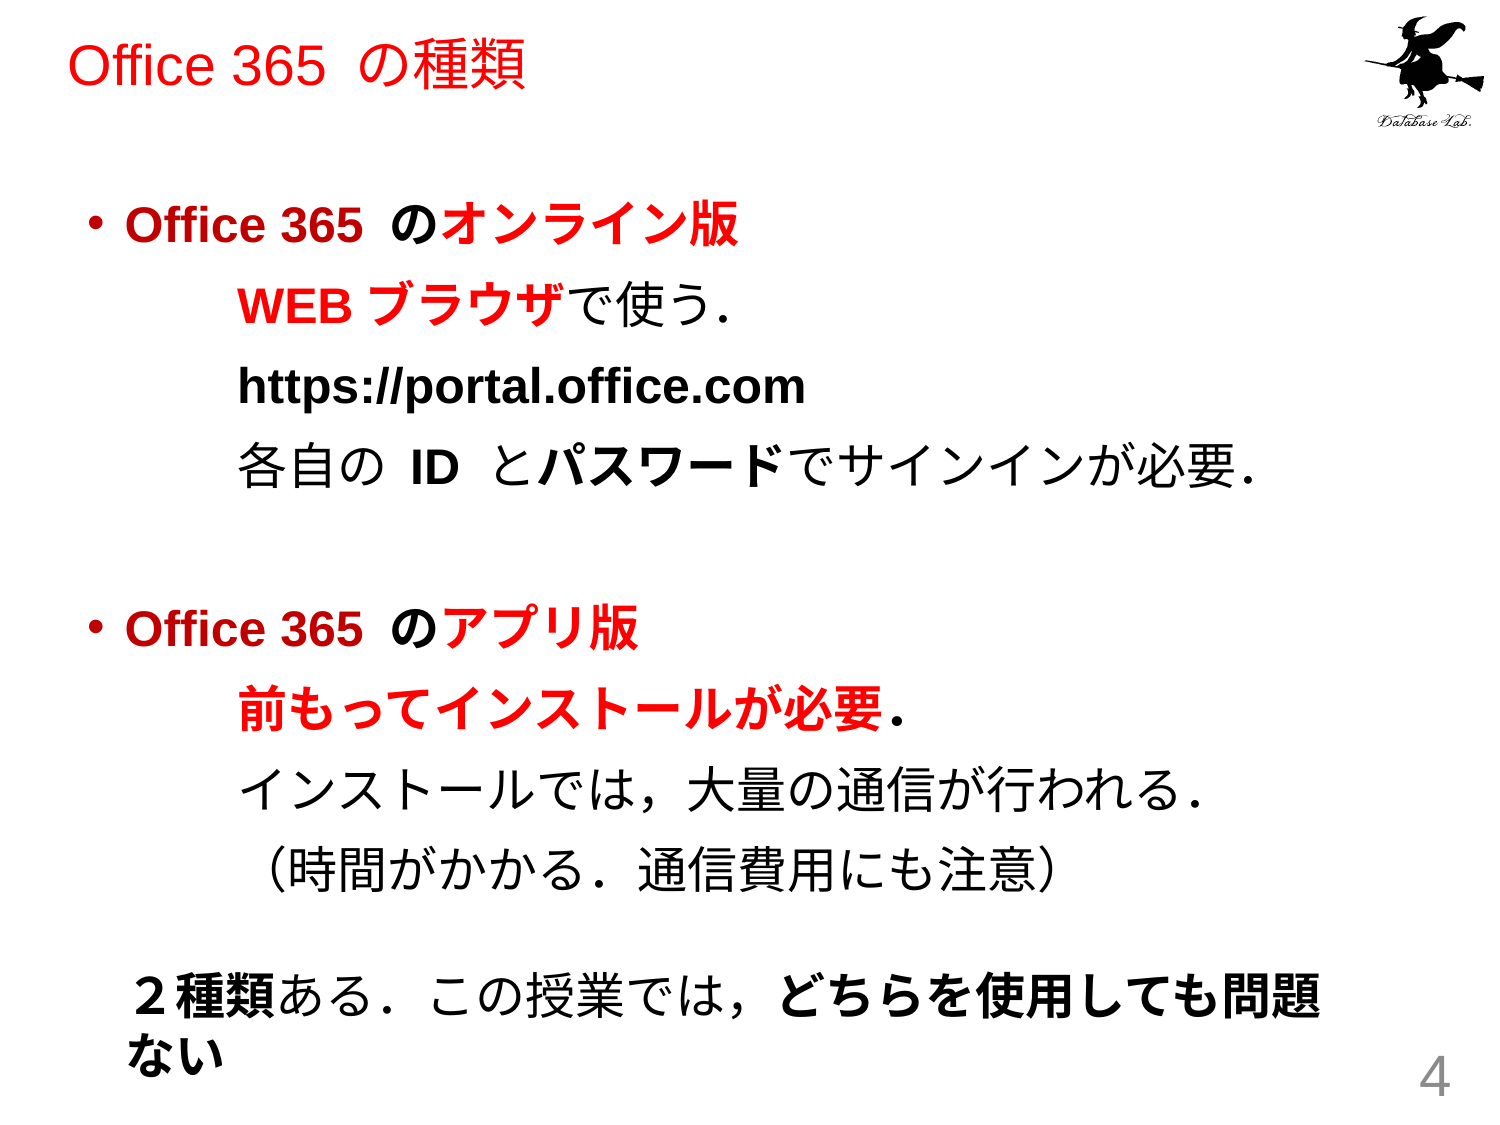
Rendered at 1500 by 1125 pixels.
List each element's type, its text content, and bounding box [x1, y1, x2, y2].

picture [1362, 14, 1486, 130]
text_box Office 365 のオンライン版 WEBブラウザで使う． https://portal.office.com 各自の ID とパスワードでサインインが必要． Office 365 のアプリ版 前もってインストールが必要． インストールでは，大量の通信が行われる． （時間がかかる．通信費用にも注意） [71, 184, 1345, 948]
list ２種類ある．この授業では，どちらを使用しても問題ない [110, 957, 1383, 1102]
slide_number 4 [1129, 1042, 1467, 1103]
title Office 365 の種類 [52, 28, 1441, 106]
